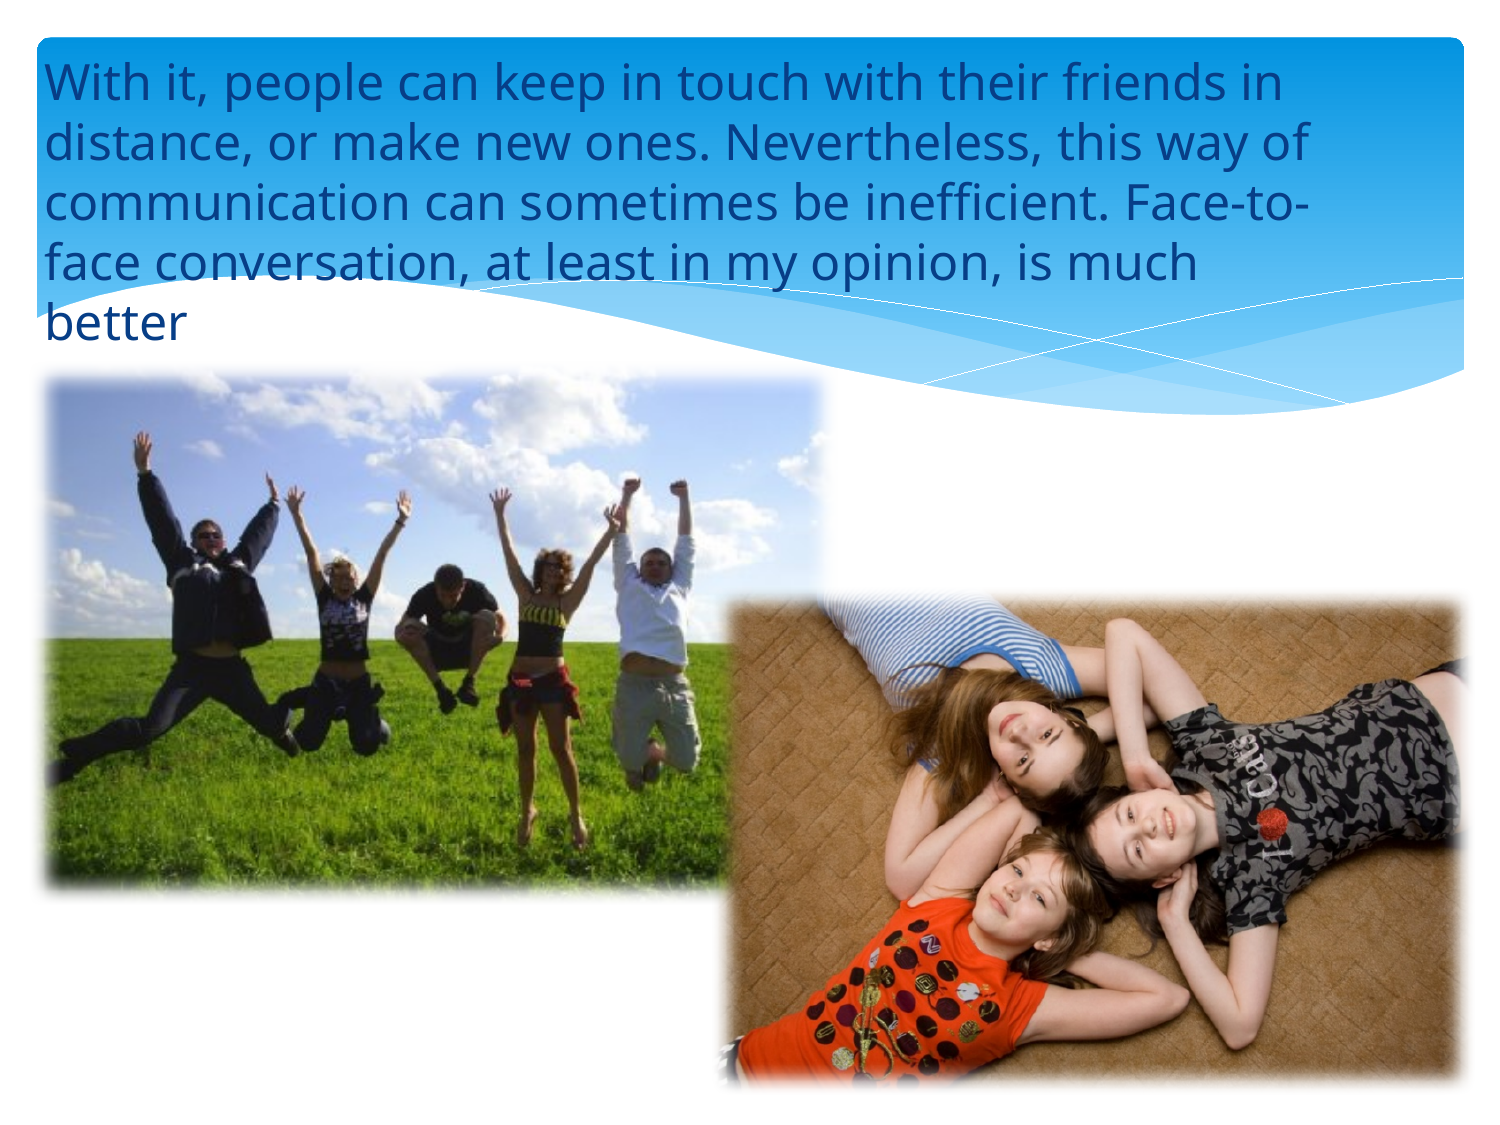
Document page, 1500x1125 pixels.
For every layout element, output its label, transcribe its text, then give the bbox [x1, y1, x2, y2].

list With it, people can keep in touch with their friends in distance, or make new ones. Nevertheless, this way of communication can sometimes be inefficient. Face-to-face conversation, at least in my opinion, is much better [29, 42, 1334, 350]
picture [29, 361, 1476, 1096]
